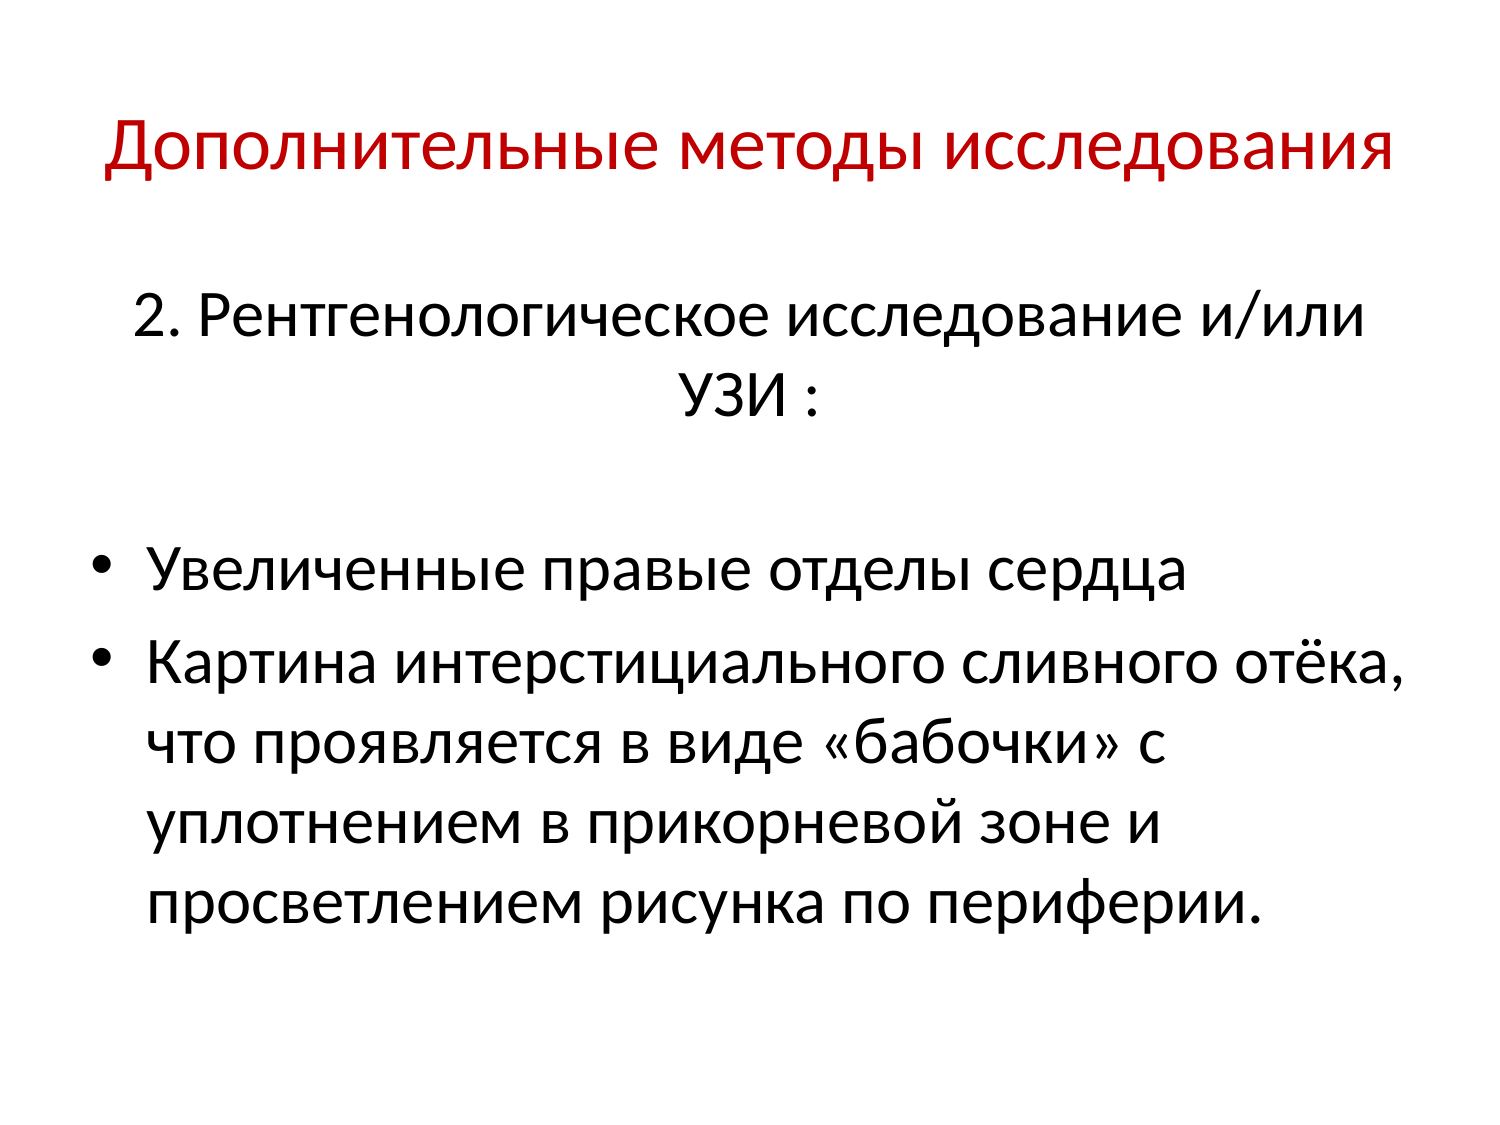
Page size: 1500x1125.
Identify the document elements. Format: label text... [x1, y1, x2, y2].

list 2. Рентгенологическое исследование и/или УЗИ : Увеличенные правые отделы сердца Картина интерстициального сливного отёка, что проявляется в виде «бабочки» с уплотнением в прикорневой зоне и просветлением рисунка по периферии. [75, 262, 1425, 1005]
title Дополнительные методы исследования [75, 45, 1425, 233]
